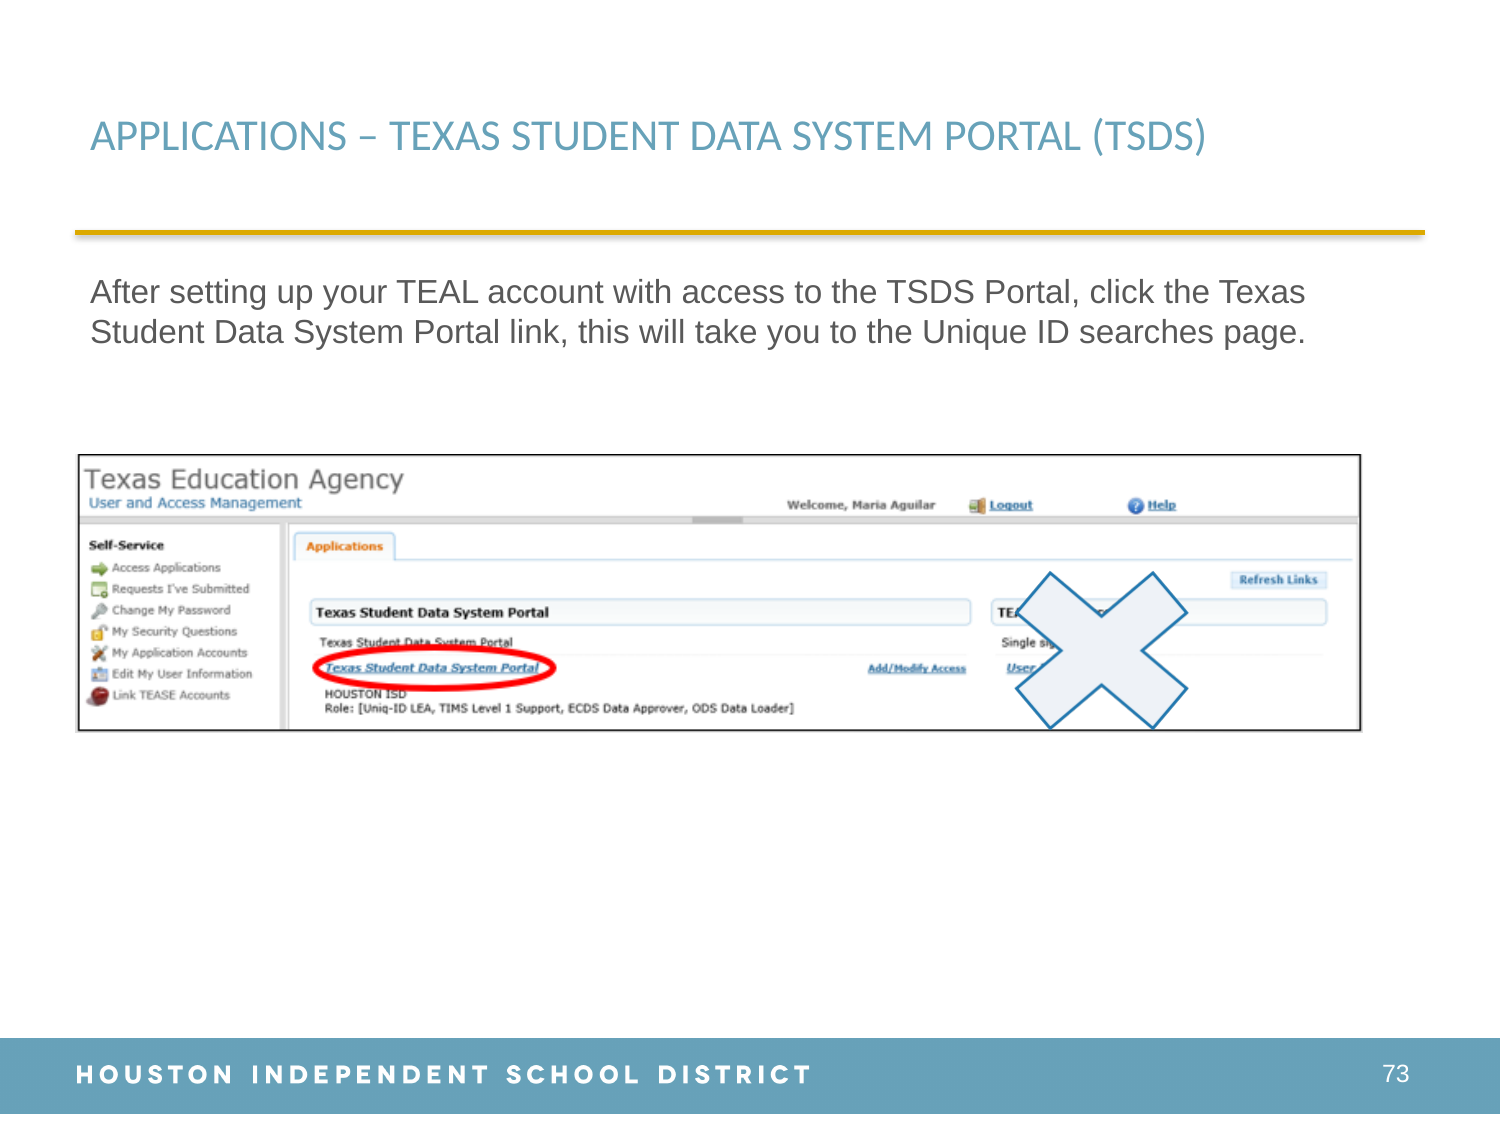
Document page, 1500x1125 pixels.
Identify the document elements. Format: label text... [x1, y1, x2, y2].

picture [0, 1038, 1500, 1114]
slide_number 73 [1074, 1042, 1425, 1103]
list After setting up your TEAL account with access to the TSDS Portal, click the Texas Student Data System Portal link, this will take you to the Unique ID searches page. [75, 262, 1425, 418]
picture [74, 453, 1363, 733]
title Applications – TEXAS STUDENT DATA SYSTEM PORTAL (TSDS) [75, 45, 1425, 233]
